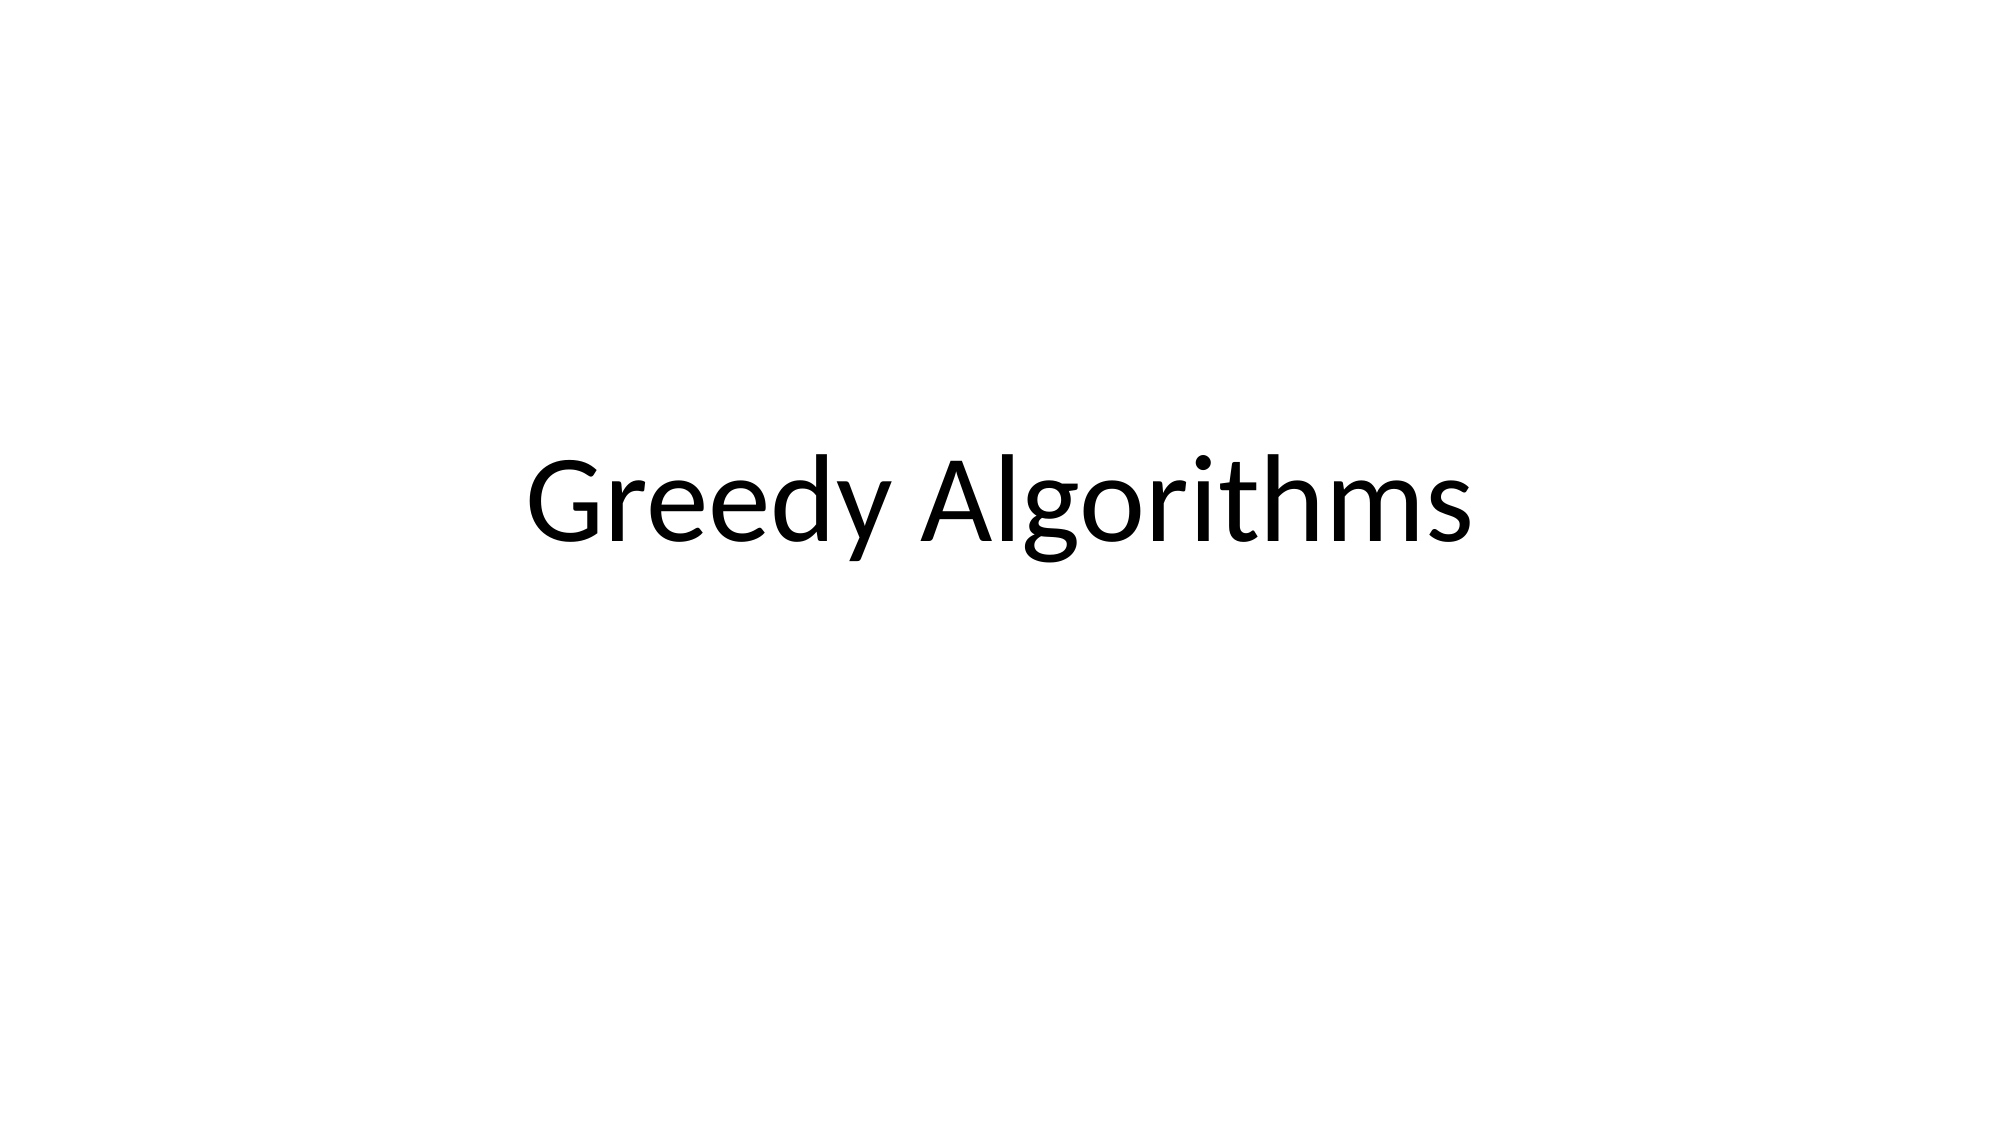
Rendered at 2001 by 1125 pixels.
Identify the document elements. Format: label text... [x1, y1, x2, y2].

title Greedy Algorithms [249, 184, 1750, 576]
